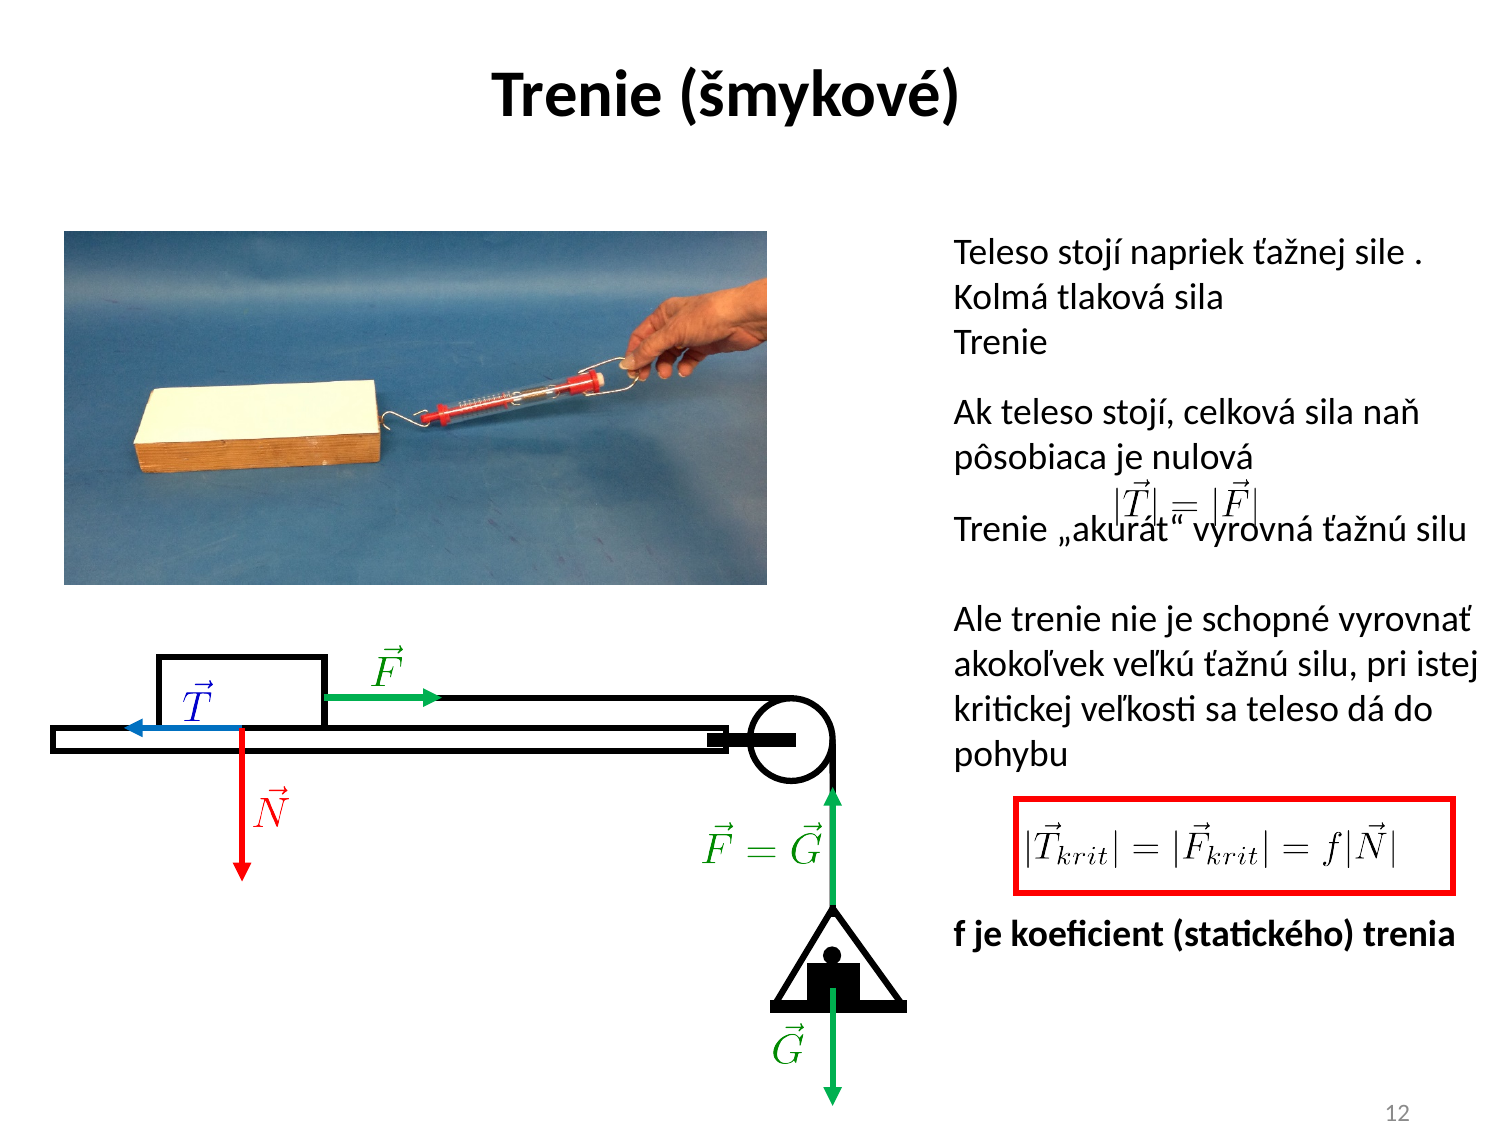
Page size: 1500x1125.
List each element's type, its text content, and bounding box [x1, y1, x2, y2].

text_box [836, 1007, 904, 1011]
picture [773, 1023, 804, 1065]
picture [1027, 822, 1394, 868]
picture [64, 231, 767, 585]
picture [1116, 479, 1256, 526]
text_box [158, 656, 326, 727]
text_box [709, 736, 794, 745]
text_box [832, 908, 904, 1007]
text_box [749, 697, 834, 782]
picture [371, 645, 403, 686]
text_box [809, 949, 857, 1002]
picture [253, 786, 289, 827]
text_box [773, 908, 832, 1007]
text_box [52, 727, 239, 752]
picture [702, 822, 822, 864]
text_box [773, 1007, 830, 1011]
slide_number 12 [1074, 1081, 1425, 1125]
picture [182, 680, 213, 721]
text_box [1015, 798, 1454, 894]
text_box [245, 727, 727, 752]
text_box Trenie (šmykové) [454, 42, 998, 138]
